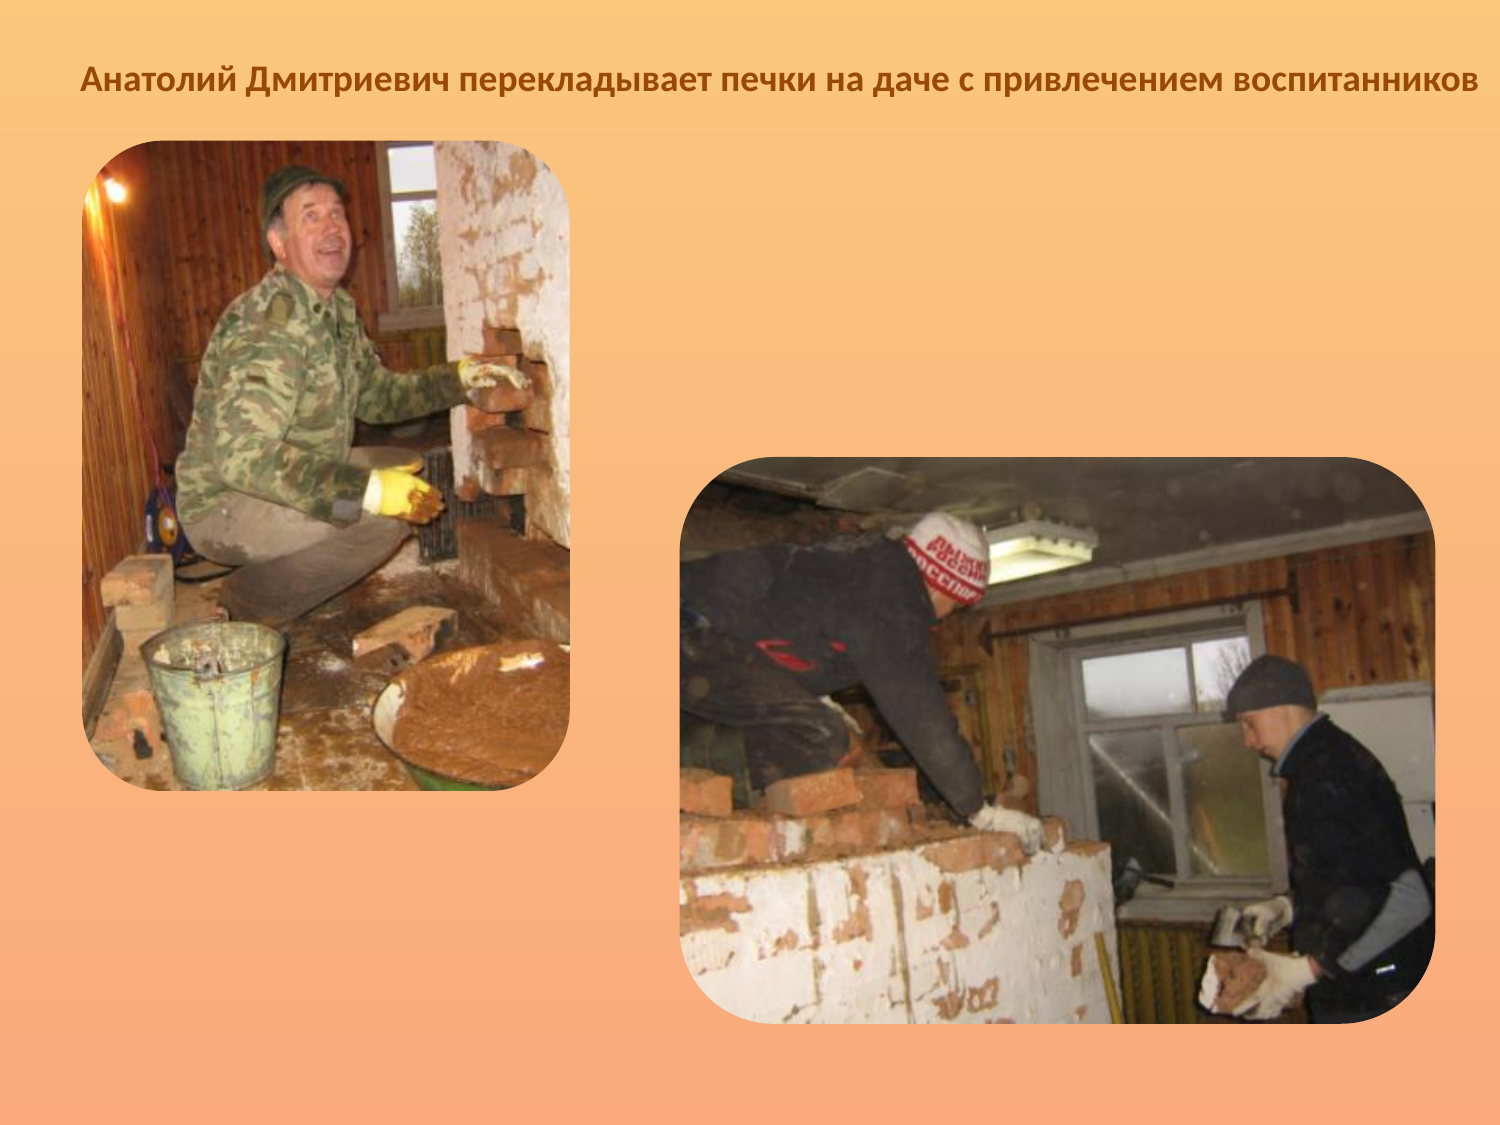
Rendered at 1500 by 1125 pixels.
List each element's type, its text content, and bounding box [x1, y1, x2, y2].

picture [0, 140, 652, 791]
text_box Анатолий Дмитриевич перекладывает печки на даче с привлечением воспитанников [65, 46, 1496, 107]
picture [679, 456, 1436, 1024]
